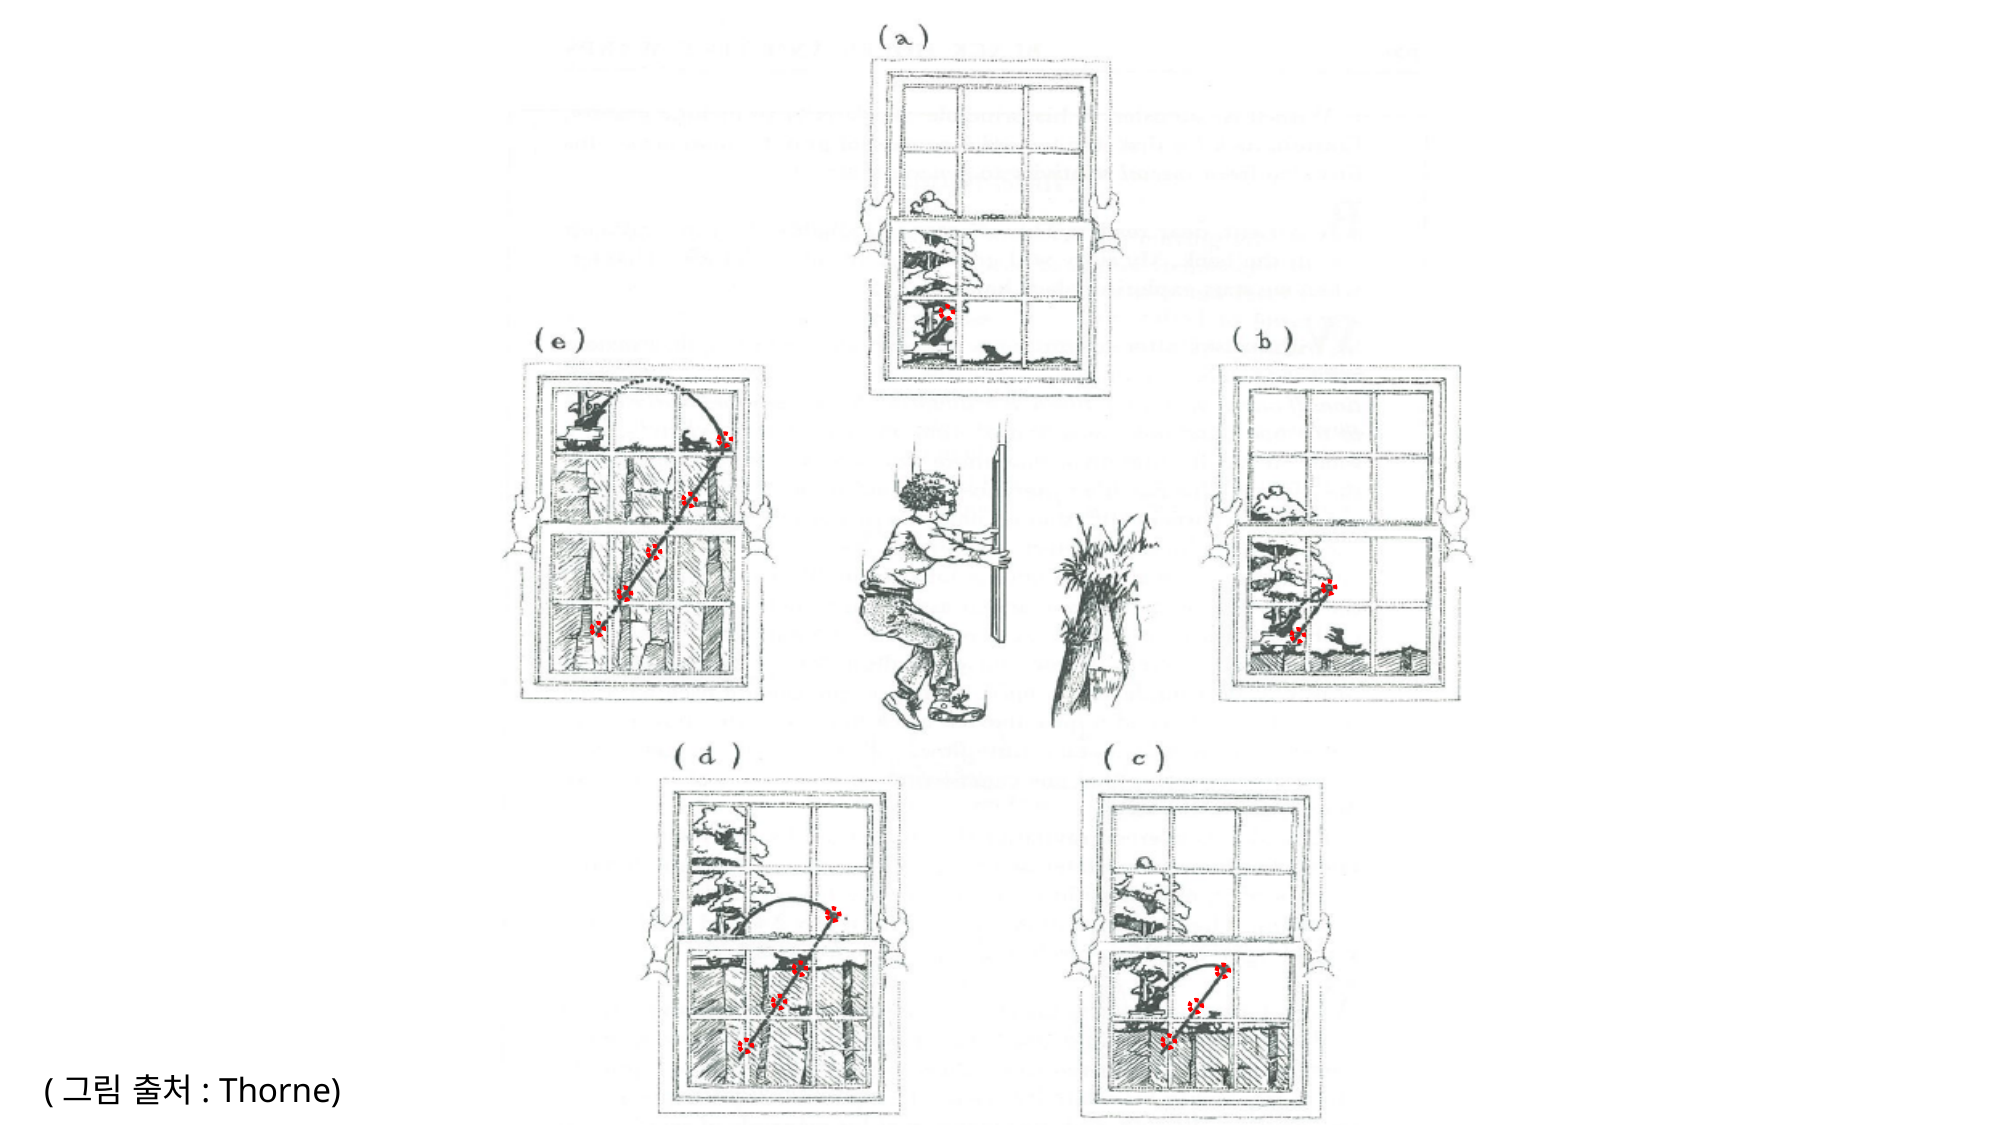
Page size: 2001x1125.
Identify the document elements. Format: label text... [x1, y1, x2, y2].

text_box (그림 출처: Thorne) [29, 1062, 363, 1117]
picture [493, 5, 1479, 1125]
